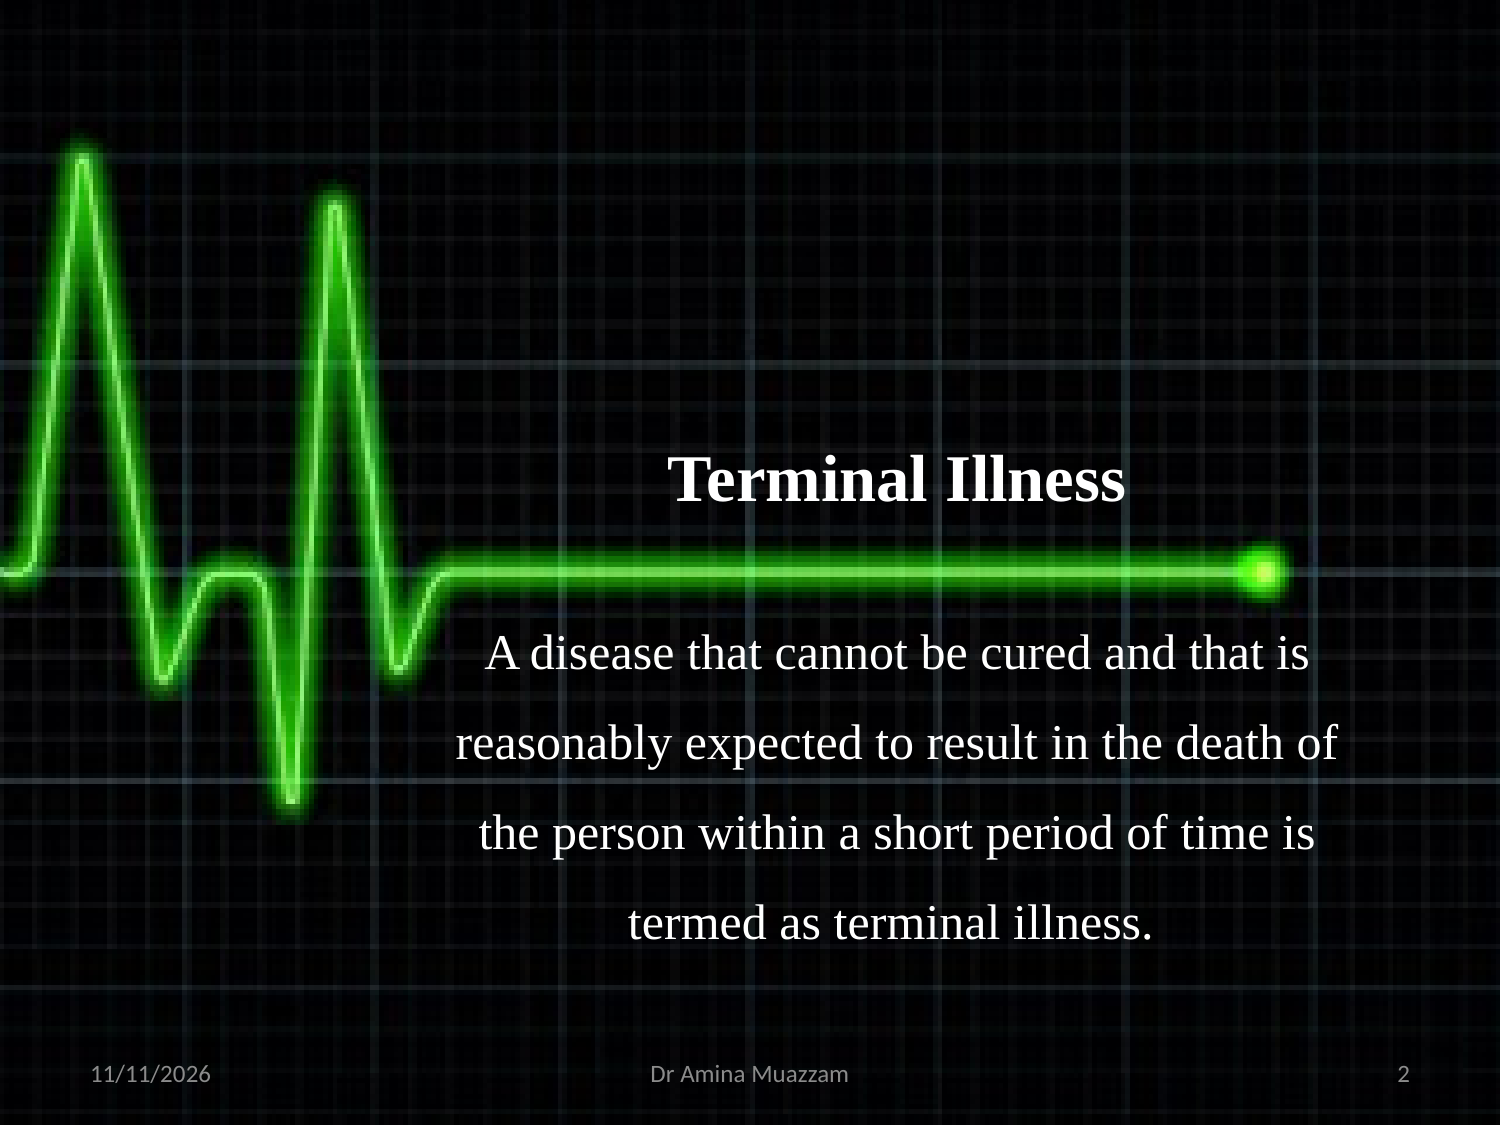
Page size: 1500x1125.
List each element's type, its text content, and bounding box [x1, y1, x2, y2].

slide_number 2 [1074, 1042, 1425, 1103]
picture [0, 0, 1500, 1125]
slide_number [75, 1042, 425, 1103]
text_box Terminal Illness A disease that cannot be cured and that is reasonably expected to result in the death of the person within a short period of time is termed as terminal illness. [387, 387, 1363, 1025]
footer Dr Amina Muazzam [512, 1042, 988, 1103]
